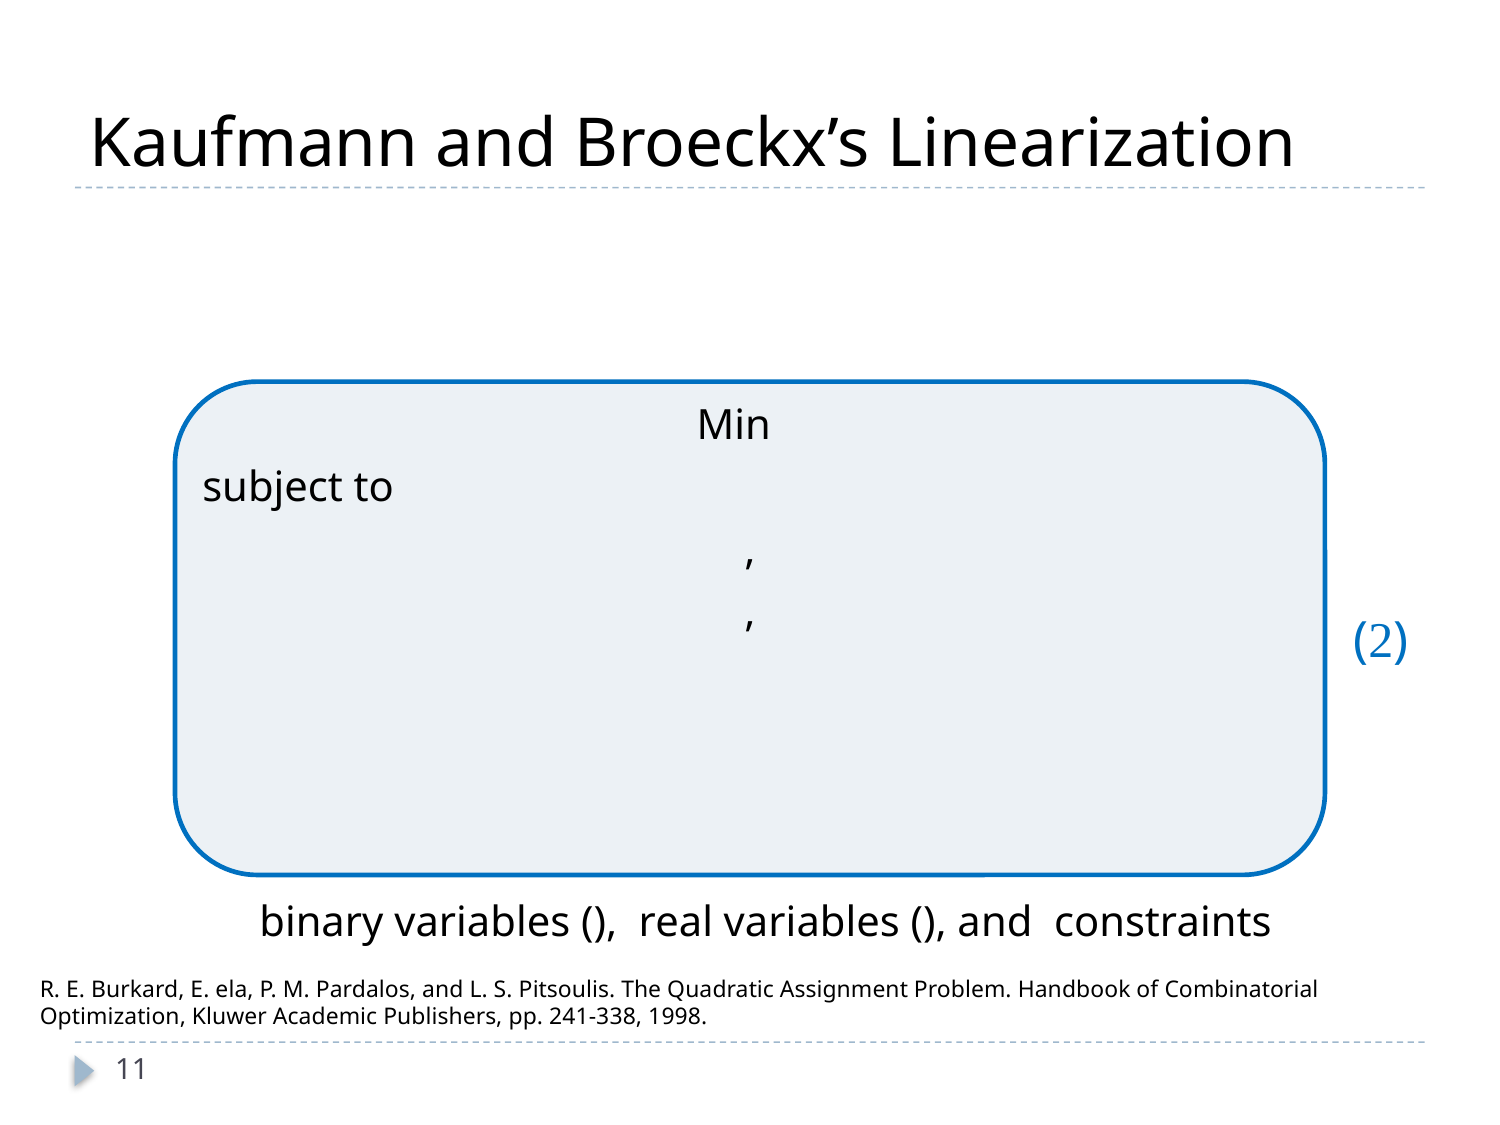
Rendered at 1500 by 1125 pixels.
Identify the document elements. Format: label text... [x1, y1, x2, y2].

list [75, 174, 1425, 966]
text_box R. E. Burkard, E. ela, P. M. Pardalos, and L. S. Pitsoulis. The Quadratic Assignment Problem. Handbook of Combinatorial Optimization, Kluwer Academic Publishers, pp. 241-338, 1998. [24, 966, 1488, 1037]
slide_number 11 [100, 1042, 426, 1103]
title Kaufmann and Broeckx’s Linearization [75, 24, 1425, 174]
text_box (2) [1338, 600, 1424, 675]
